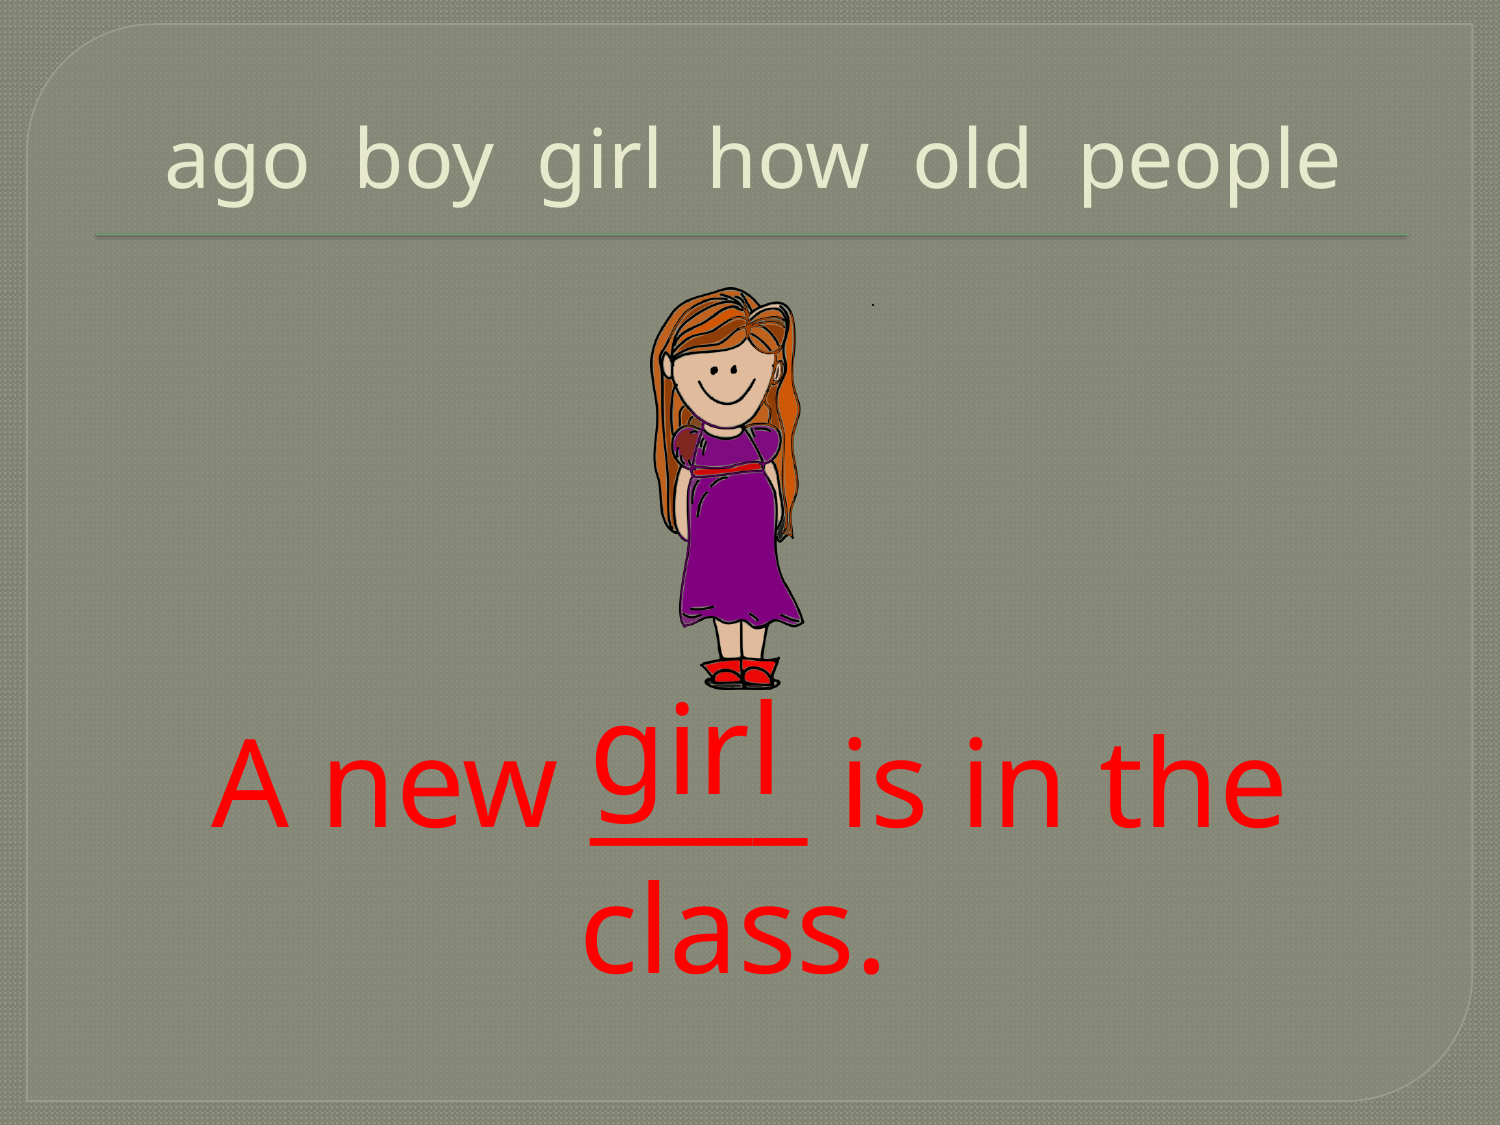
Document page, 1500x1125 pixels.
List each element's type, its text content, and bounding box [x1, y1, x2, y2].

text_box girl [574, 662, 1013, 828]
title ago boy girl how old people [75, 24, 1425, 213]
list A new ____ is in the class. [75, 270, 1425, 1013]
picture [649, 287, 874, 691]
